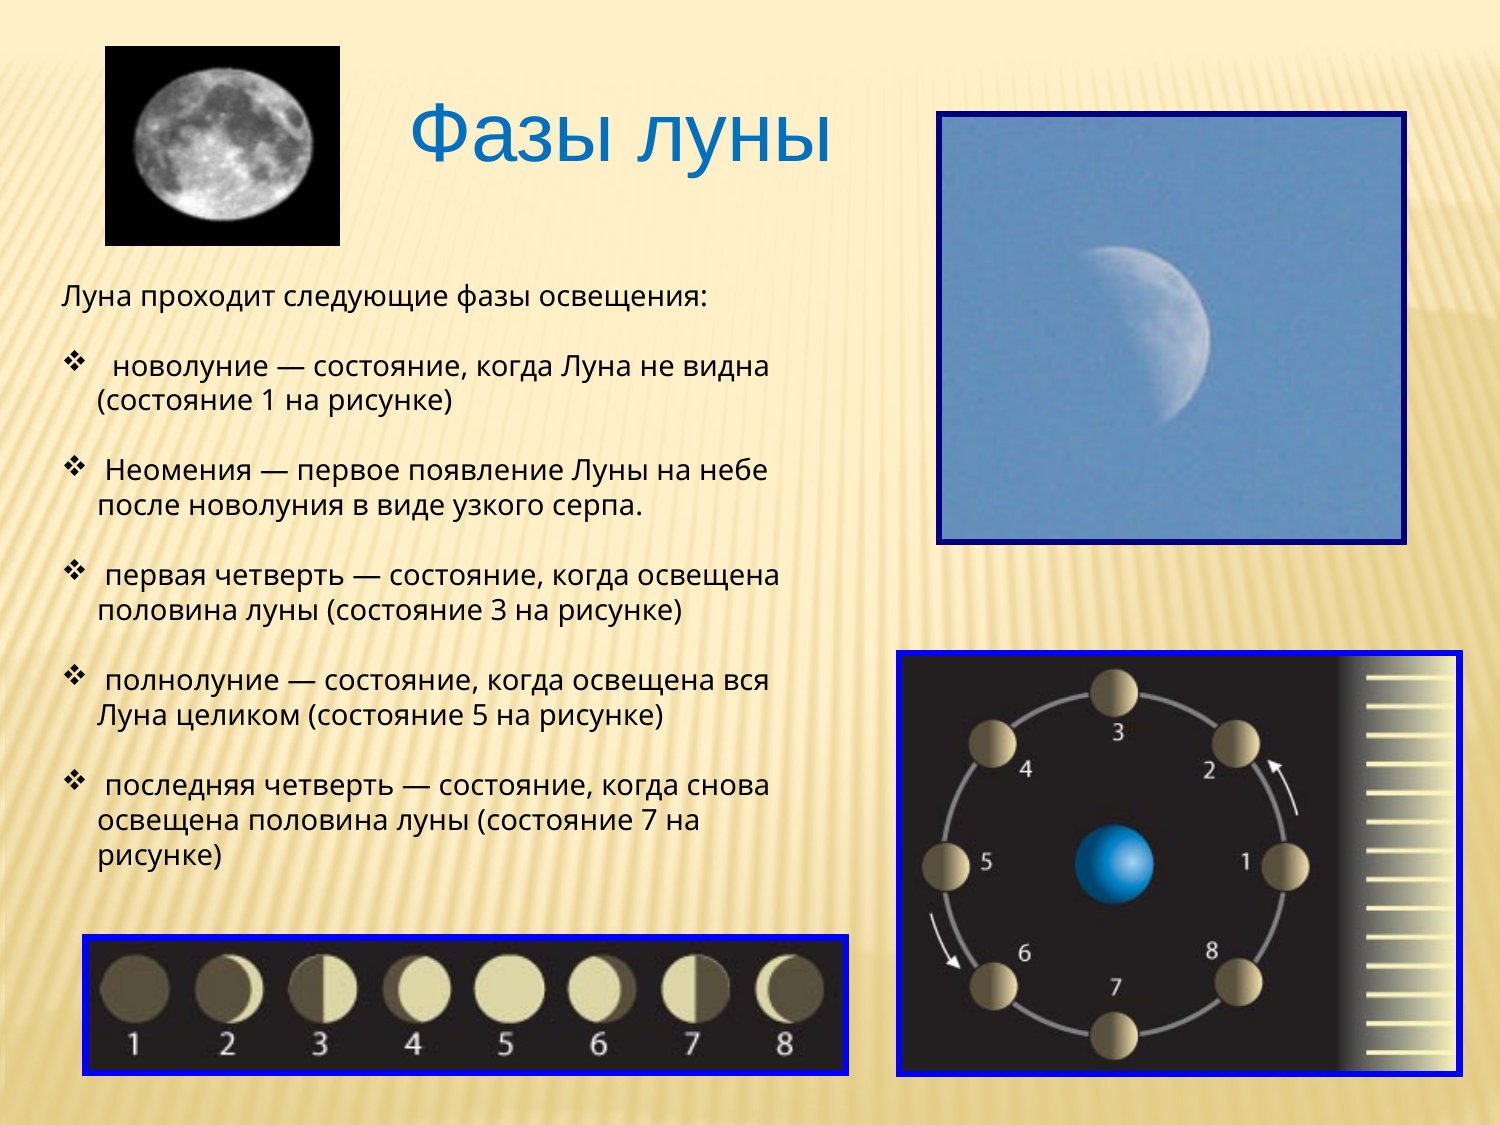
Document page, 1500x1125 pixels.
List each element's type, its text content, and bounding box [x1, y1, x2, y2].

text_box Луна проходит следующие фазы освещения: новолуние — состояние, когда Луна не видна (состояние 1 на рисунке) Неомения — первое появление Луны на небе после новолуния в виде узкого серпа. первая четверть — состояние, когда освещена половина луны (состояние 3 на рисунке) полнолуние — состояние, когда освещена вся Луна целиком (состояние 5 на рисунке) последняя четверть — состояние, когда снова освещена половина луны (состояние 7 на рисунке) [46, 269, 844, 879]
picture [942, 116, 1402, 540]
picture [901, 655, 1457, 1072]
picture [105, 46, 341, 247]
picture [88, 940, 843, 1071]
text_box Фазы луны [386, 70, 856, 186]
